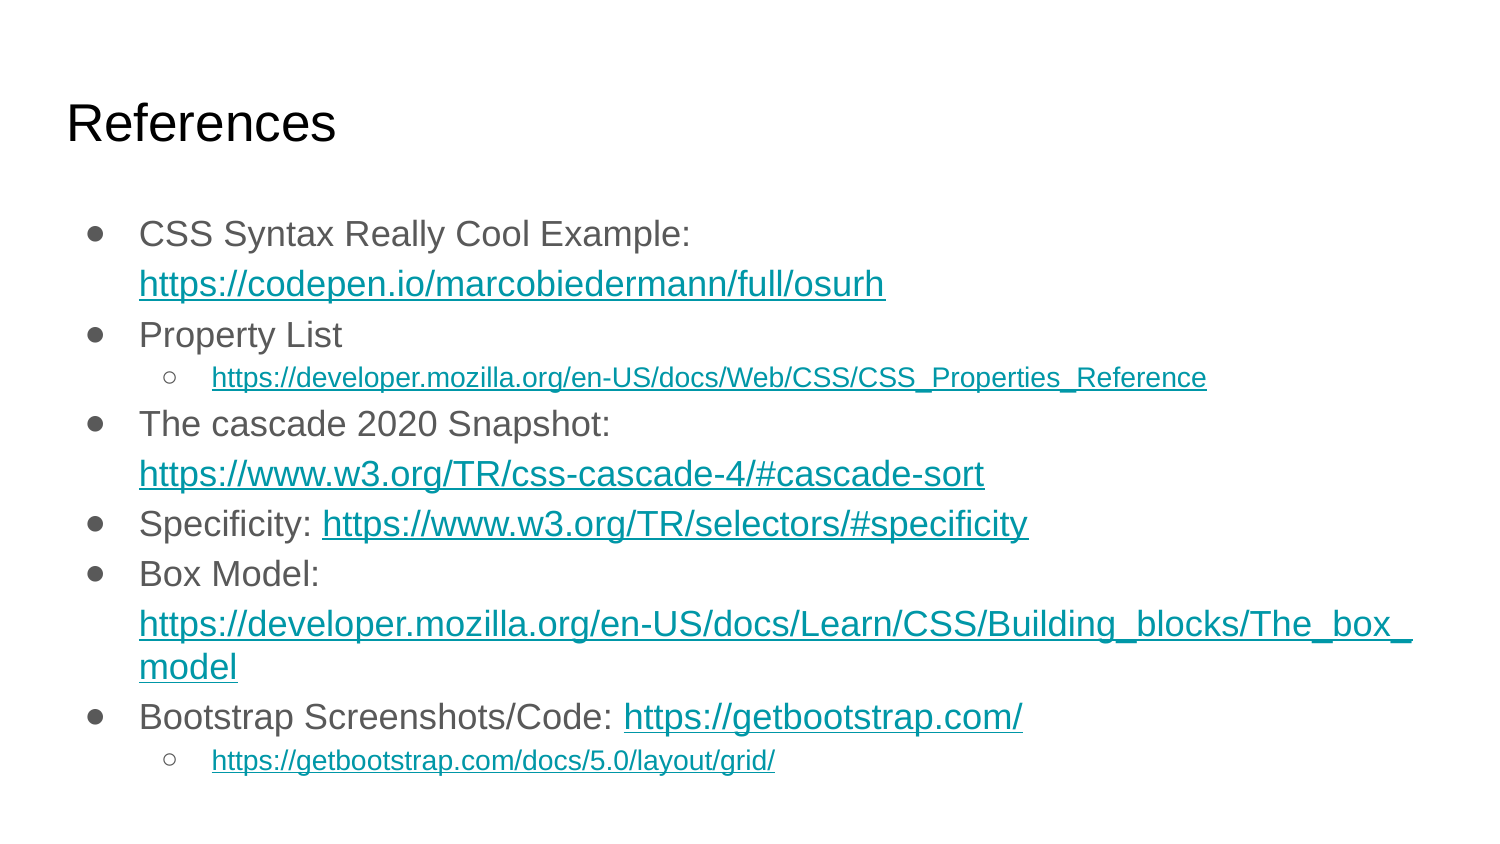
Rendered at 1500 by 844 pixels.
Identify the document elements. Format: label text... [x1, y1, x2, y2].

title References [51, 72, 1449, 167]
list CSS Syntax Really Cool Example: https://codepen.io/marcobiedermann/full/osurh Property List https://developer.mozilla.org/en-US/docs/Web/CSS/CSS_Properties_Reference The cascade 2020 Snapshot: https://www.w3.org/TR/css-cascade-4/#cascade-sort Specificity: https://www.w3.org/TR/selectors/#specificity Box Model: https://developer.mozilla.org/en-US/docs/Learn/CSS/Building_blocks/The_box_model Bootstrap Screenshots/Code: https://getbootstrap.com/ https://getbootstrap.com/docs/5.0/layout/grid/ [51, 189, 1449, 750]
